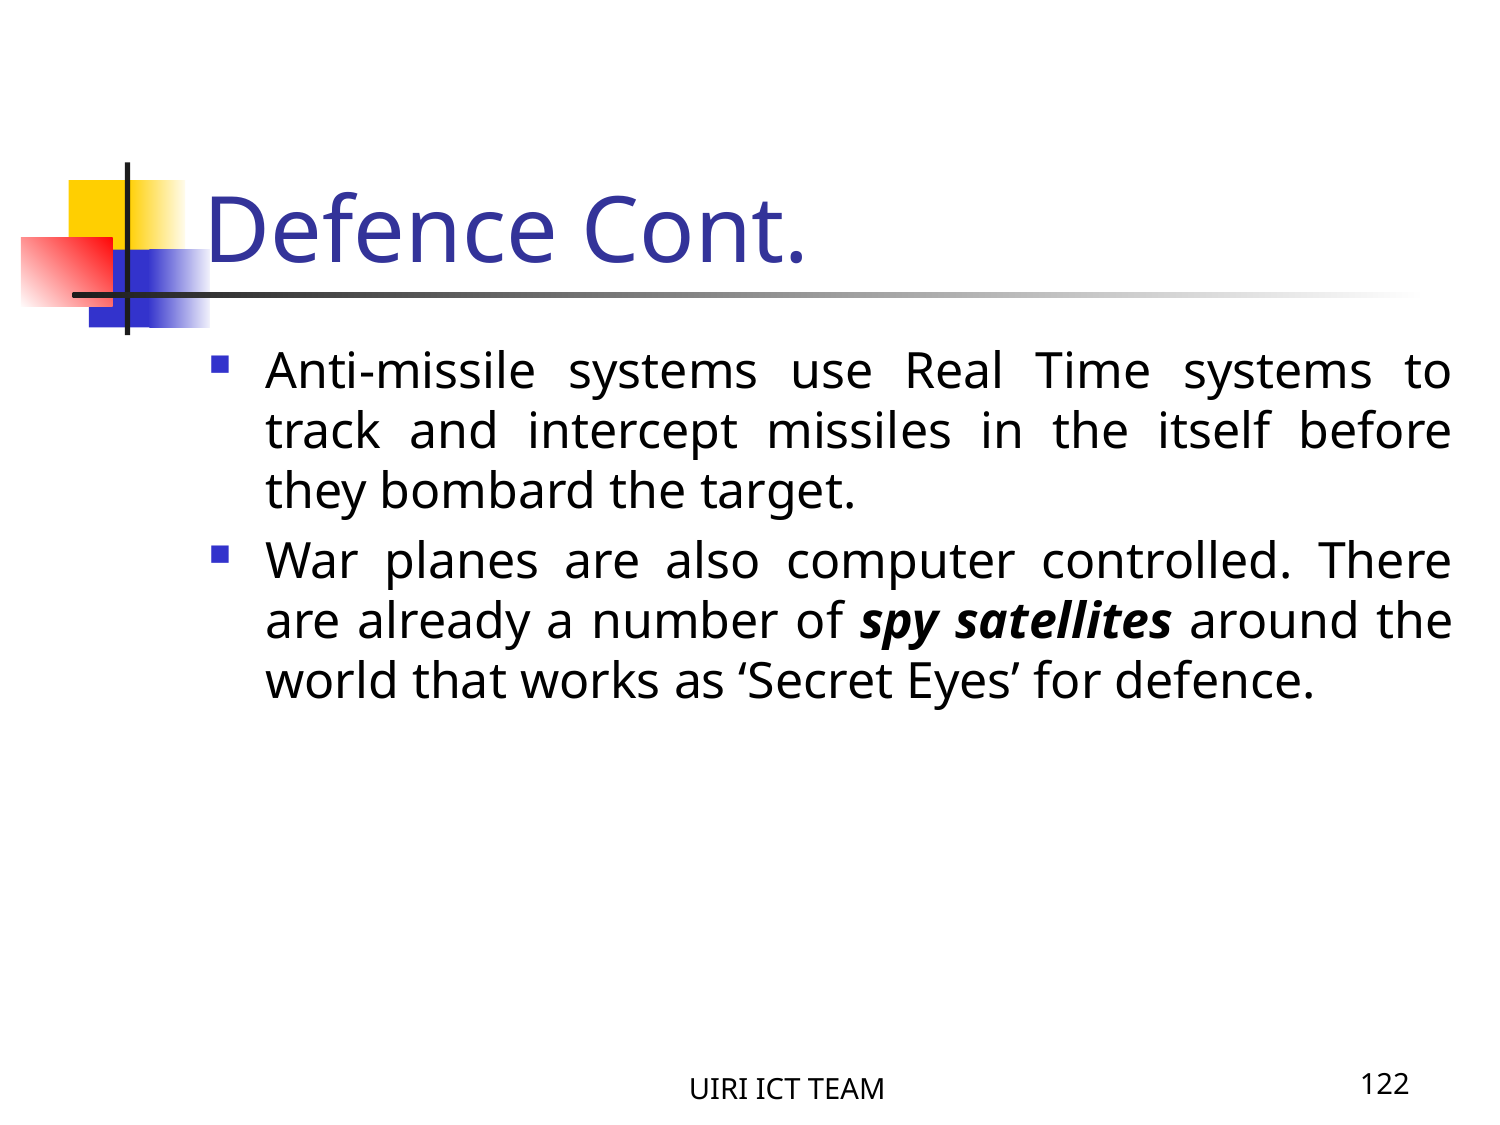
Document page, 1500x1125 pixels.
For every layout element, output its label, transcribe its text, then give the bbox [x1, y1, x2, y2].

list Anti-missile systems use Real Time systems to track and intercept missiles in the itself before they bombard the target. War planes are also computer controlled. There are already a number of spy satellites around the world that works as ‘Secret Eyes’ for defence. [193, 331, 1469, 1006]
footer UIRI ICT TEAM [549, 1037, 1025, 1113]
slide_number 122 [1112, 1037, 1425, 1113]
title Defence Cont. [188, 101, 1468, 289]
